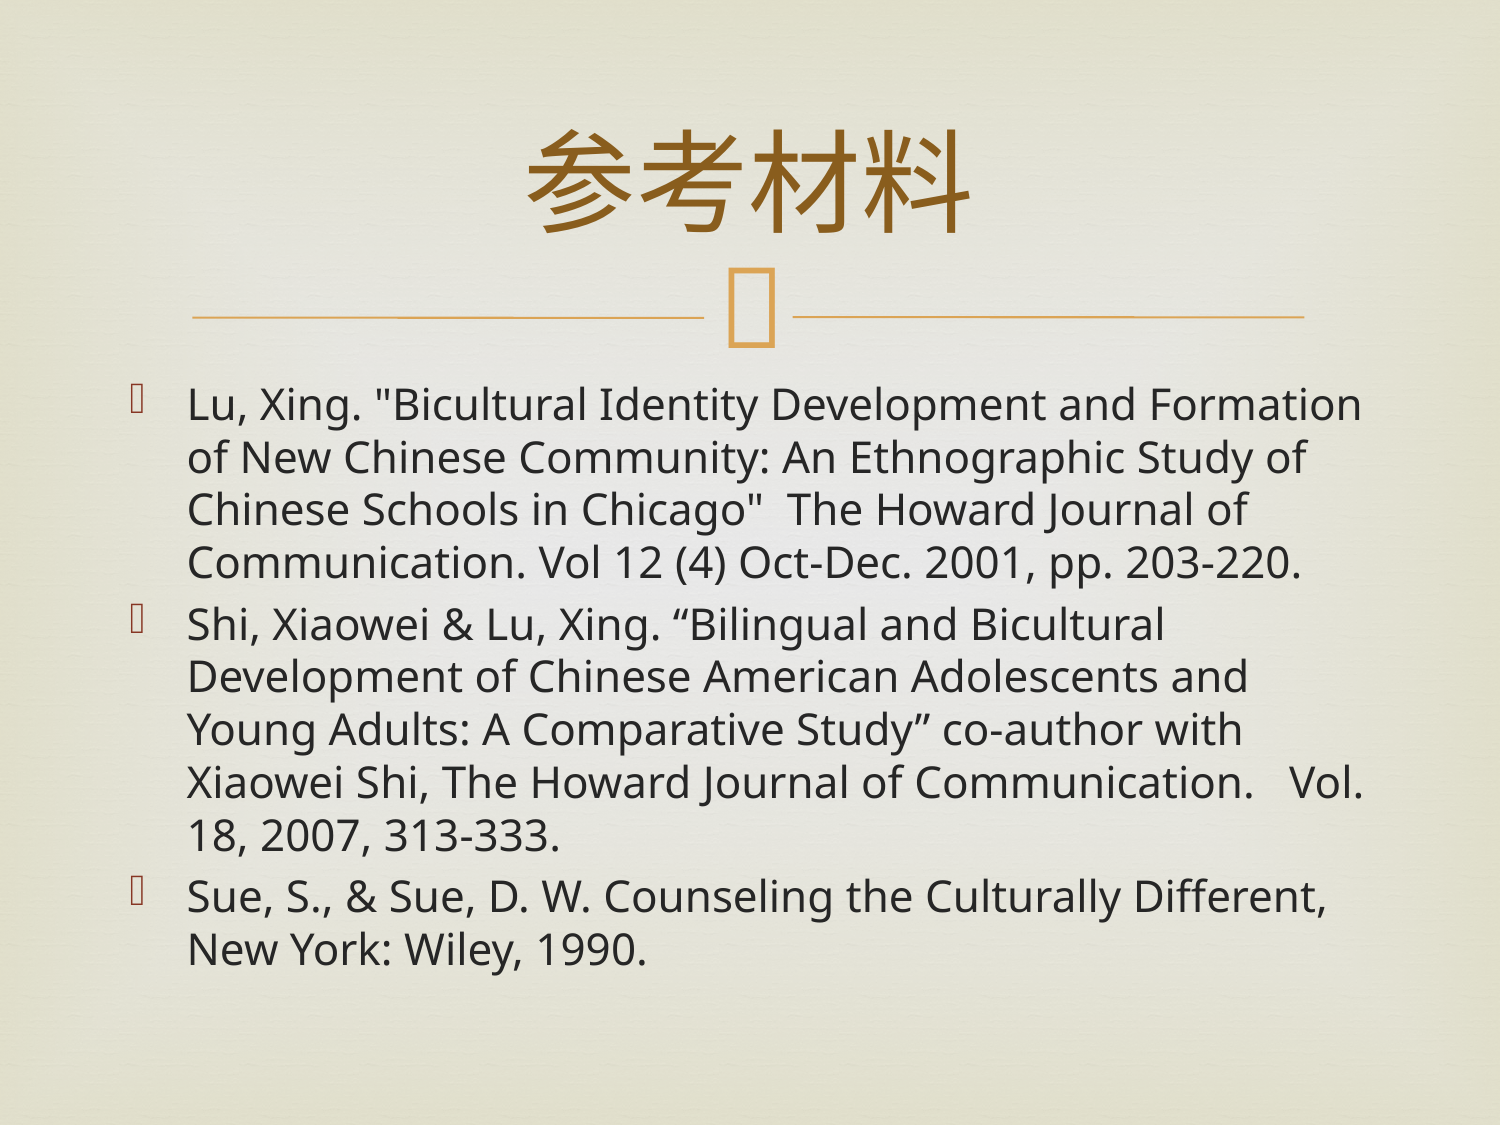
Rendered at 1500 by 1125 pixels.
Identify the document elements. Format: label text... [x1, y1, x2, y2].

list Lu, Xing. "Bicultural Identity Development and Formation of New Chinese Community: An Ethnographic Study of Chinese Schools in Chicago" The Howard Journal of Communication. Vol 12 (4) Oct-Dec. 2001, pp. 203-220. Shi, Xiaowei & Lu, Xing. “Bilingual and Bicultural Development of Chinese American Adolescents and Young Adults: A Comparative Study” co-author with Xiaowei Shi, The Howard Journal of Communication. Vol. 18, 2007, 313-333. Sue, S., & Sue, D. W. Counseling the Culturally Different, New York: Wiley, 1990. [114, 368, 1386, 1005]
title 参考材料 [112, 93, 1386, 267]
